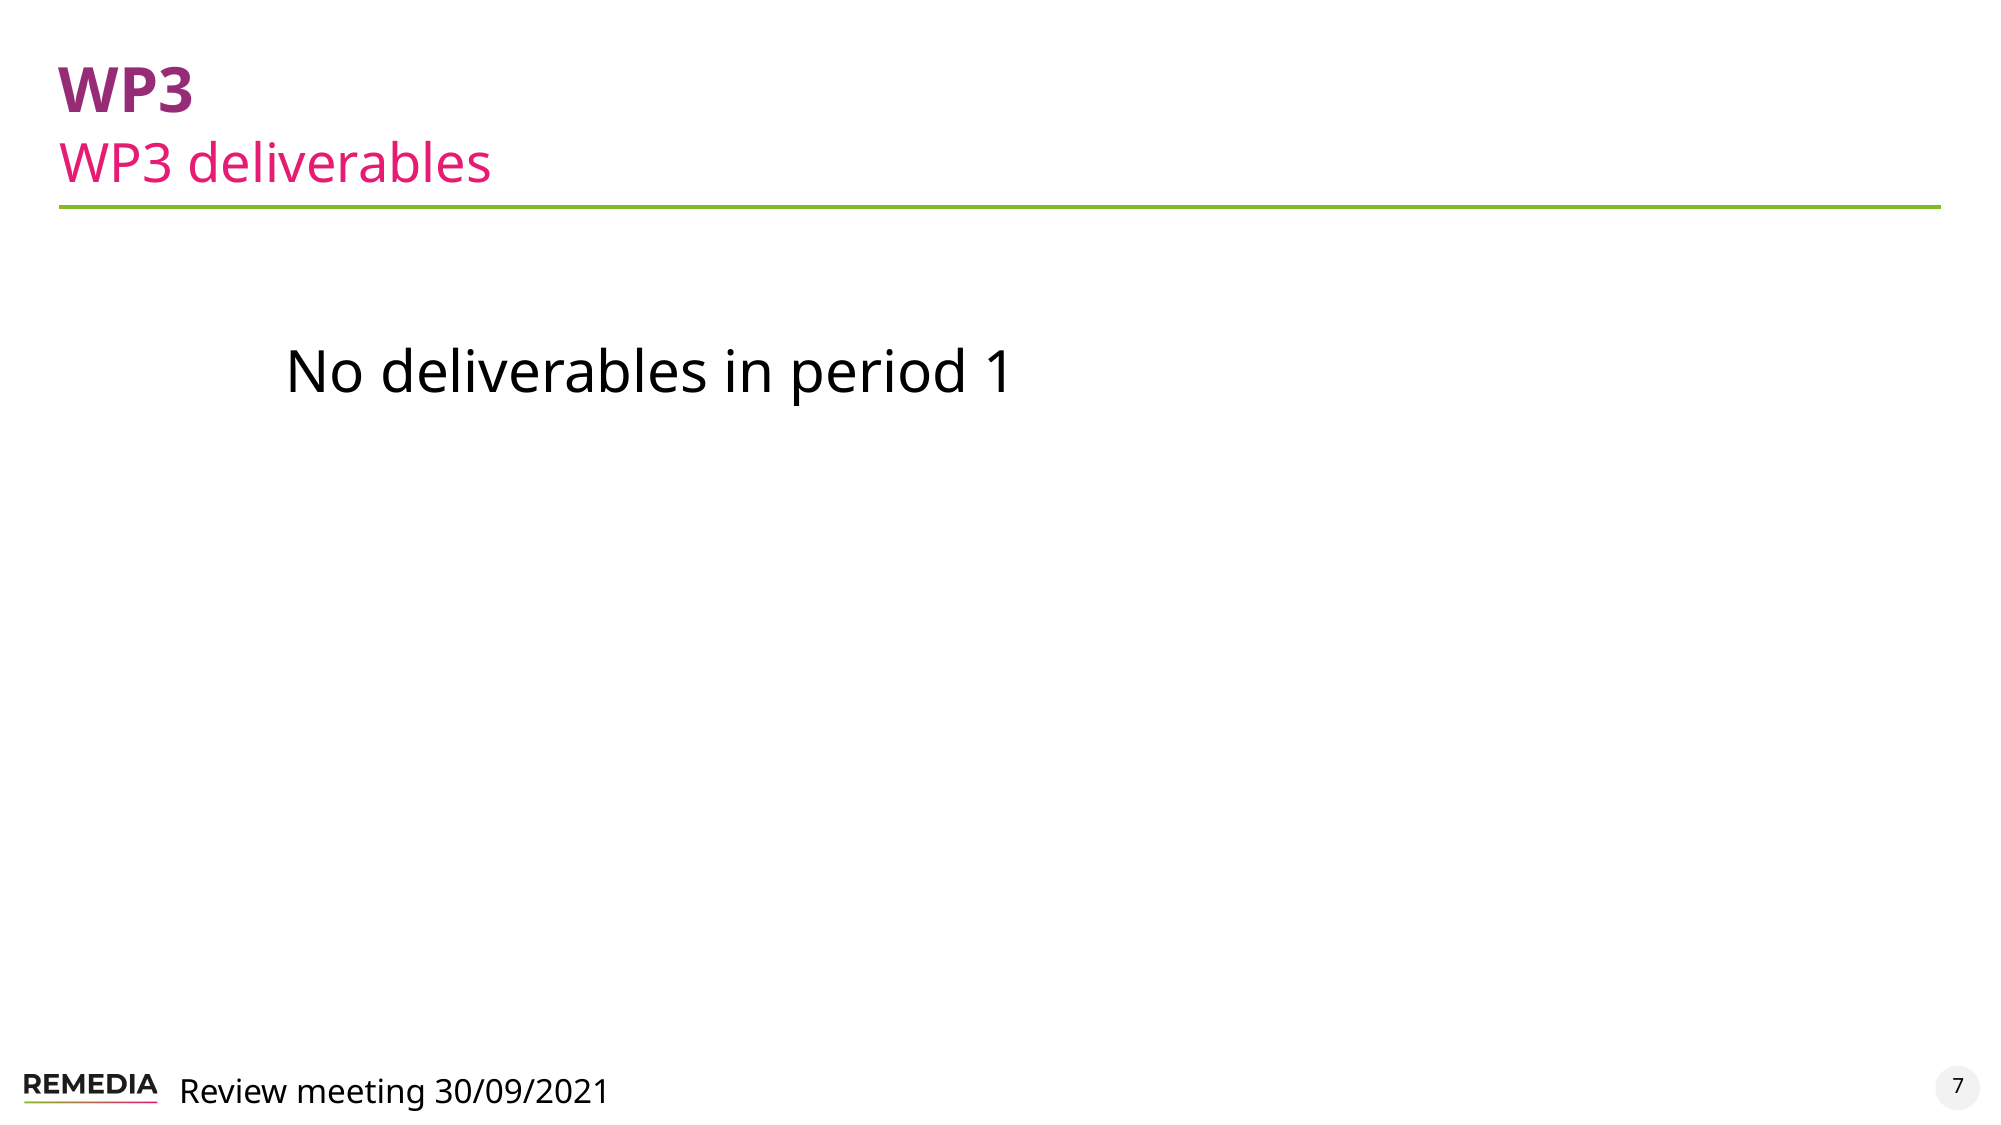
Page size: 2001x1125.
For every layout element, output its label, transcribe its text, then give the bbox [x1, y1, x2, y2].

title WP3 [59, 59, 1942, 129]
list WP3 deliverables [59, 135, 1941, 196]
text_box No deliverables in period 1 [270, 326, 1227, 412]
slide_number 7 [1918, 1056, 1999, 1117]
picture [24, 1074, 158, 1104]
